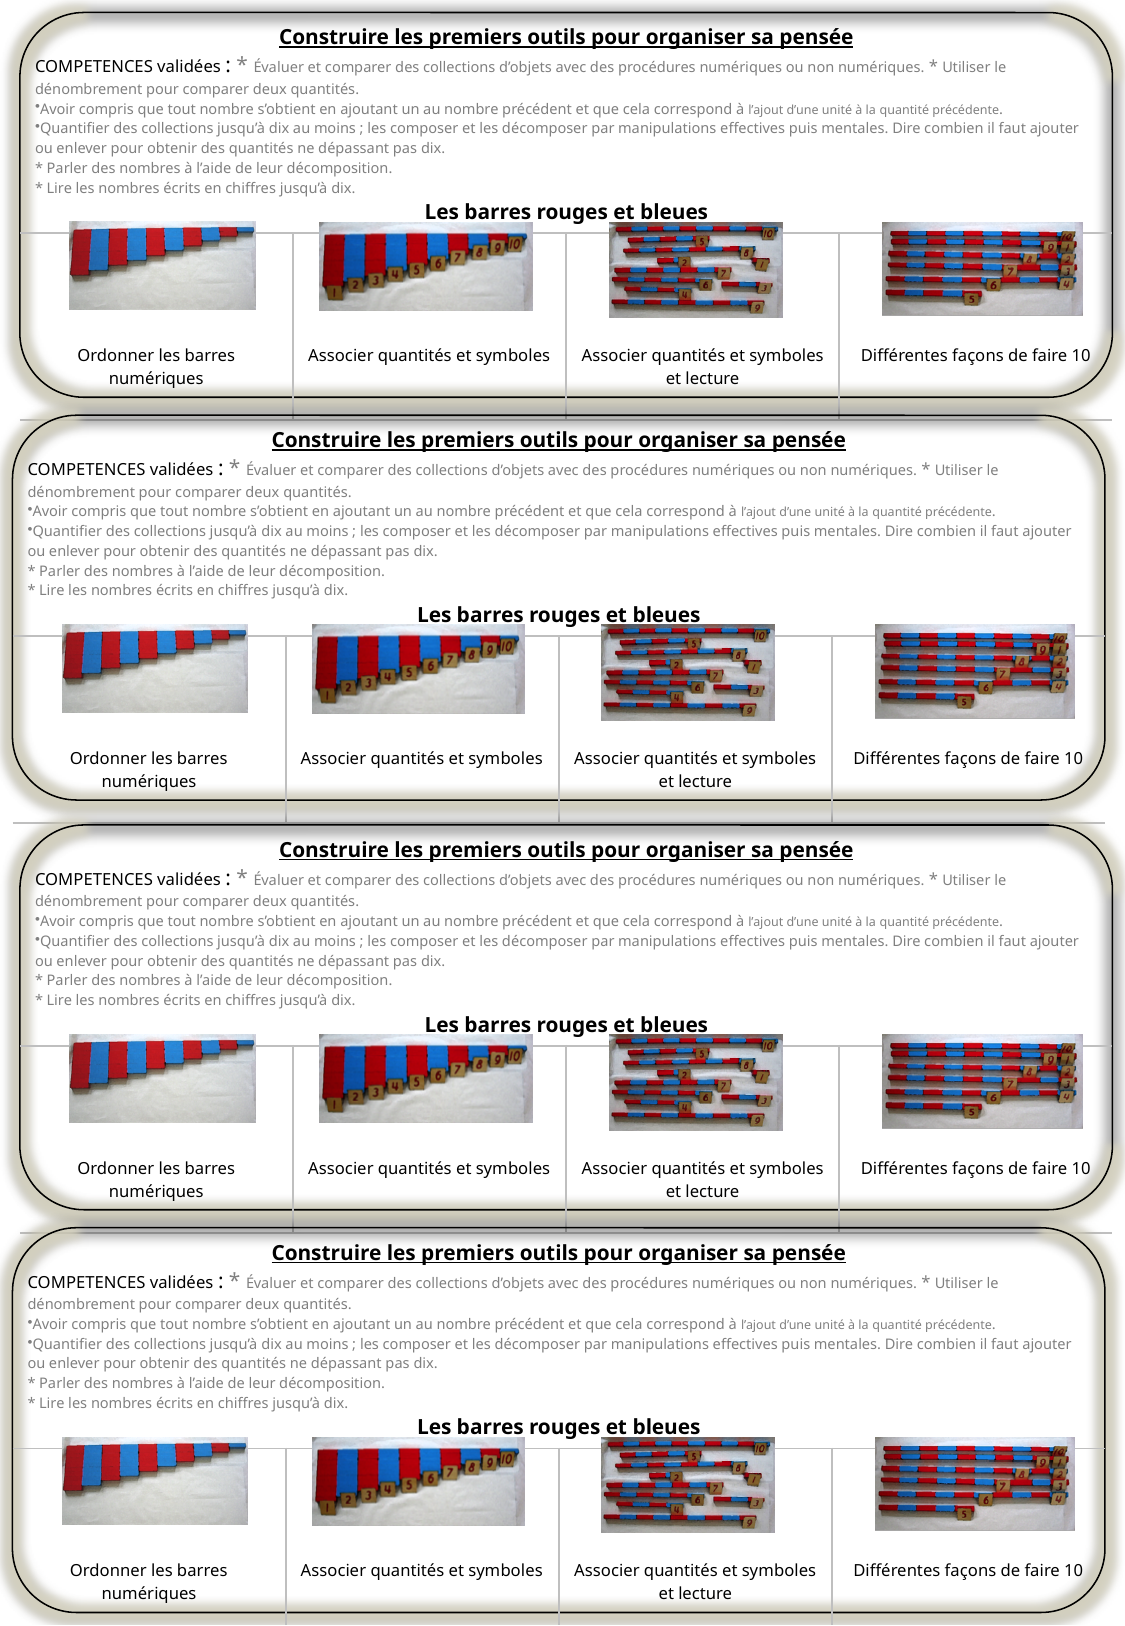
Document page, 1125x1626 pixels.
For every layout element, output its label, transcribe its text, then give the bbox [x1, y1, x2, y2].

picture [882, 1034, 1083, 1129]
table_cell Associer quantités et symboles et lecture [560, 739, 831, 810]
table_cell [560, 637, 831, 739]
table_cell [287, 637, 558, 739]
picture [609, 221, 783, 318]
table_cell Différentes façons de faire 10 [833, 1551, 1105, 1625]
table_cell [833, 1449, 1105, 1551]
picture [312, 624, 526, 715]
table_cell Associer quantités et symboles [294, 336, 565, 401]
table_cell Différentes façons de faire 10 [840, 1149, 1112, 1232]
text_box [55, 414, 1062, 418]
table_cell Associer quantités et symboles et lecture [567, 336, 838, 401]
table_cell [294, 234, 565, 336]
table_cell [840, 234, 1112, 336]
picture [319, 221, 533, 312]
table_cell [13, 637, 285, 739]
table_cell Ordonner les barres numériques [13, 1551, 285, 1625]
table_cell Associer quantités et symboles [287, 1551, 558, 1625]
table_cell Ordonner les barres numériques [20, 336, 292, 418]
table_header Construire les premiers outils pour organiser sa pensée COMPETENCES validées : * Évaluer et comparer des collections d’objets avec des procédures numériques ou non numériques. * Utiliser le dénombrement pour comparer deux quantités. Avoir compris que tout nombre s’obtient en ajoutant un au nombre précédent et que cela correspond à l’ajout d’une unité à la quantité précédente. Quantifier des collections jusqu’à dix au moins ; les composer et les décomposer par manipulations effectives puis mentales. Dire combien il faut ajouter ou enlever pour obtenir des quantités ne dépassant pas dix. * Parler des nombres à l’aide de leur décomposition. * Lire les nombres écrits en chiffres jusqu’à dix. Les barres rouges et bleues [20, 15, 1112, 232]
table_cell Associer quantités et symboles et lecture [567, 1149, 838, 1214]
table_cell Différentes façons de faire 10 [840, 336, 1112, 419]
picture [882, 221, 1083, 316]
picture [312, 1437, 526, 1527]
table_cell Différentes façons de faire 10 [833, 739, 1105, 822]
table_cell [20, 234, 292, 336]
table_header Construire les premiers outils pour organiser sa pensée COMPETENCES validées : * Évaluer et comparer des collections d’objets avec des procédures numériques ou non numériques. * Utiliser le dénombrement pour comparer deux quantités. Avoir compris que tout nombre s’obtient en ajoutant un au nombre précédent et que cela correspond à l’ajout d’une unité à la quantité précédente. Quantifier des collections jusqu’à dix au moins ; les composer et les décomposer par manipulations effectives puis mentales. Dire combien il faut ajouter ou enlever pour obtenir des quantités ne dépassant pas dix. * Parler des nombres à l’aide de leur décomposition. * Lire les nombres écrits en chiffres jusqu’à dix. Les barres rouges et bleues [13, 418, 1105, 635]
table_cell [20, 1047, 292, 1149]
table_cell Ordonner les barres numériques [20, 1149, 292, 1230]
picture [874, 1437, 1076, 1532]
text_box [56, 1226, 1061, 1230]
text_box [63, 11, 1069, 15]
picture [601, 624, 776, 721]
picture [62, 1436, 249, 1526]
table_cell Associer quantités et symboles [294, 1149, 565, 1214]
picture [62, 624, 249, 713]
picture [601, 1437, 776, 1534]
table_cell [13, 1449, 285, 1551]
table_header Construire les premiers outils pour organiser sa pensée COMPETENCES validées : * Évaluer et comparer des collections d’objets avec des procédures numériques ou non numériques. * Utiliser le dénombrement pour comparer deux quantités. Avoir compris que tout nombre s’obtient en ajoutant un au nombre précédent et que cela correspond à l’ajout d’une unité à la quantité précédente. Quantifier des collections jusqu’à dix au moins ; les composer et les décomposer par manipulations effectives puis mentales. Dire combien il faut ajouter ou enlever pour obtenir des quantités ne dépassant pas dix. * Parler des nombres à l’aide de leur décomposition. * Lire les nombres écrits en chiffres jusqu’à dix. Les barres rouges et bleues [13, 1230, 1105, 1448]
table_cell Ordonner les barres numériques [13, 739, 285, 822]
table_cell [567, 234, 838, 336]
table_cell [567, 1047, 838, 1149]
picture [69, 1034, 256, 1123]
table_cell Associer quantités et symboles et lecture [560, 1551, 831, 1625]
picture [609, 1034, 783, 1131]
table_cell Associer quantités et symboles [287, 739, 558, 810]
table_cell [294, 1047, 565, 1149]
picture [69, 221, 256, 310]
table_cell [833, 637, 1105, 739]
picture [319, 1034, 533, 1125]
table_header Construire les premiers outils pour organiser sa pensée COMPETENCES validées : * Évaluer et comparer des collections d’objets avec des procédures numériques ou non numériques. * Utiliser le dénombrement pour comparer deux quantités. Avoir compris que tout nombre s’obtient en ajoutant un au nombre précédent et que cela correspond à l’ajout d’une unité à la quantité précédente. Quantifier des collections jusqu’à dix au moins ; les composer et les décomposer par manipulations effectives puis mentales. Dire combien il faut ajouter ou enlever pour obtenir des quantités ne dépassant pas dix. * Parler des nombres à l’aide de leur décomposition. * Lire les nombres écrits en chiffres jusqu’à dix. Les barres rouges et bleues [20, 827, 1112, 1045]
table_cell [840, 1047, 1112, 1149]
table_cell [287, 1449, 558, 1551]
table_cell [560, 1449, 831, 1551]
picture [874, 624, 1076, 719]
